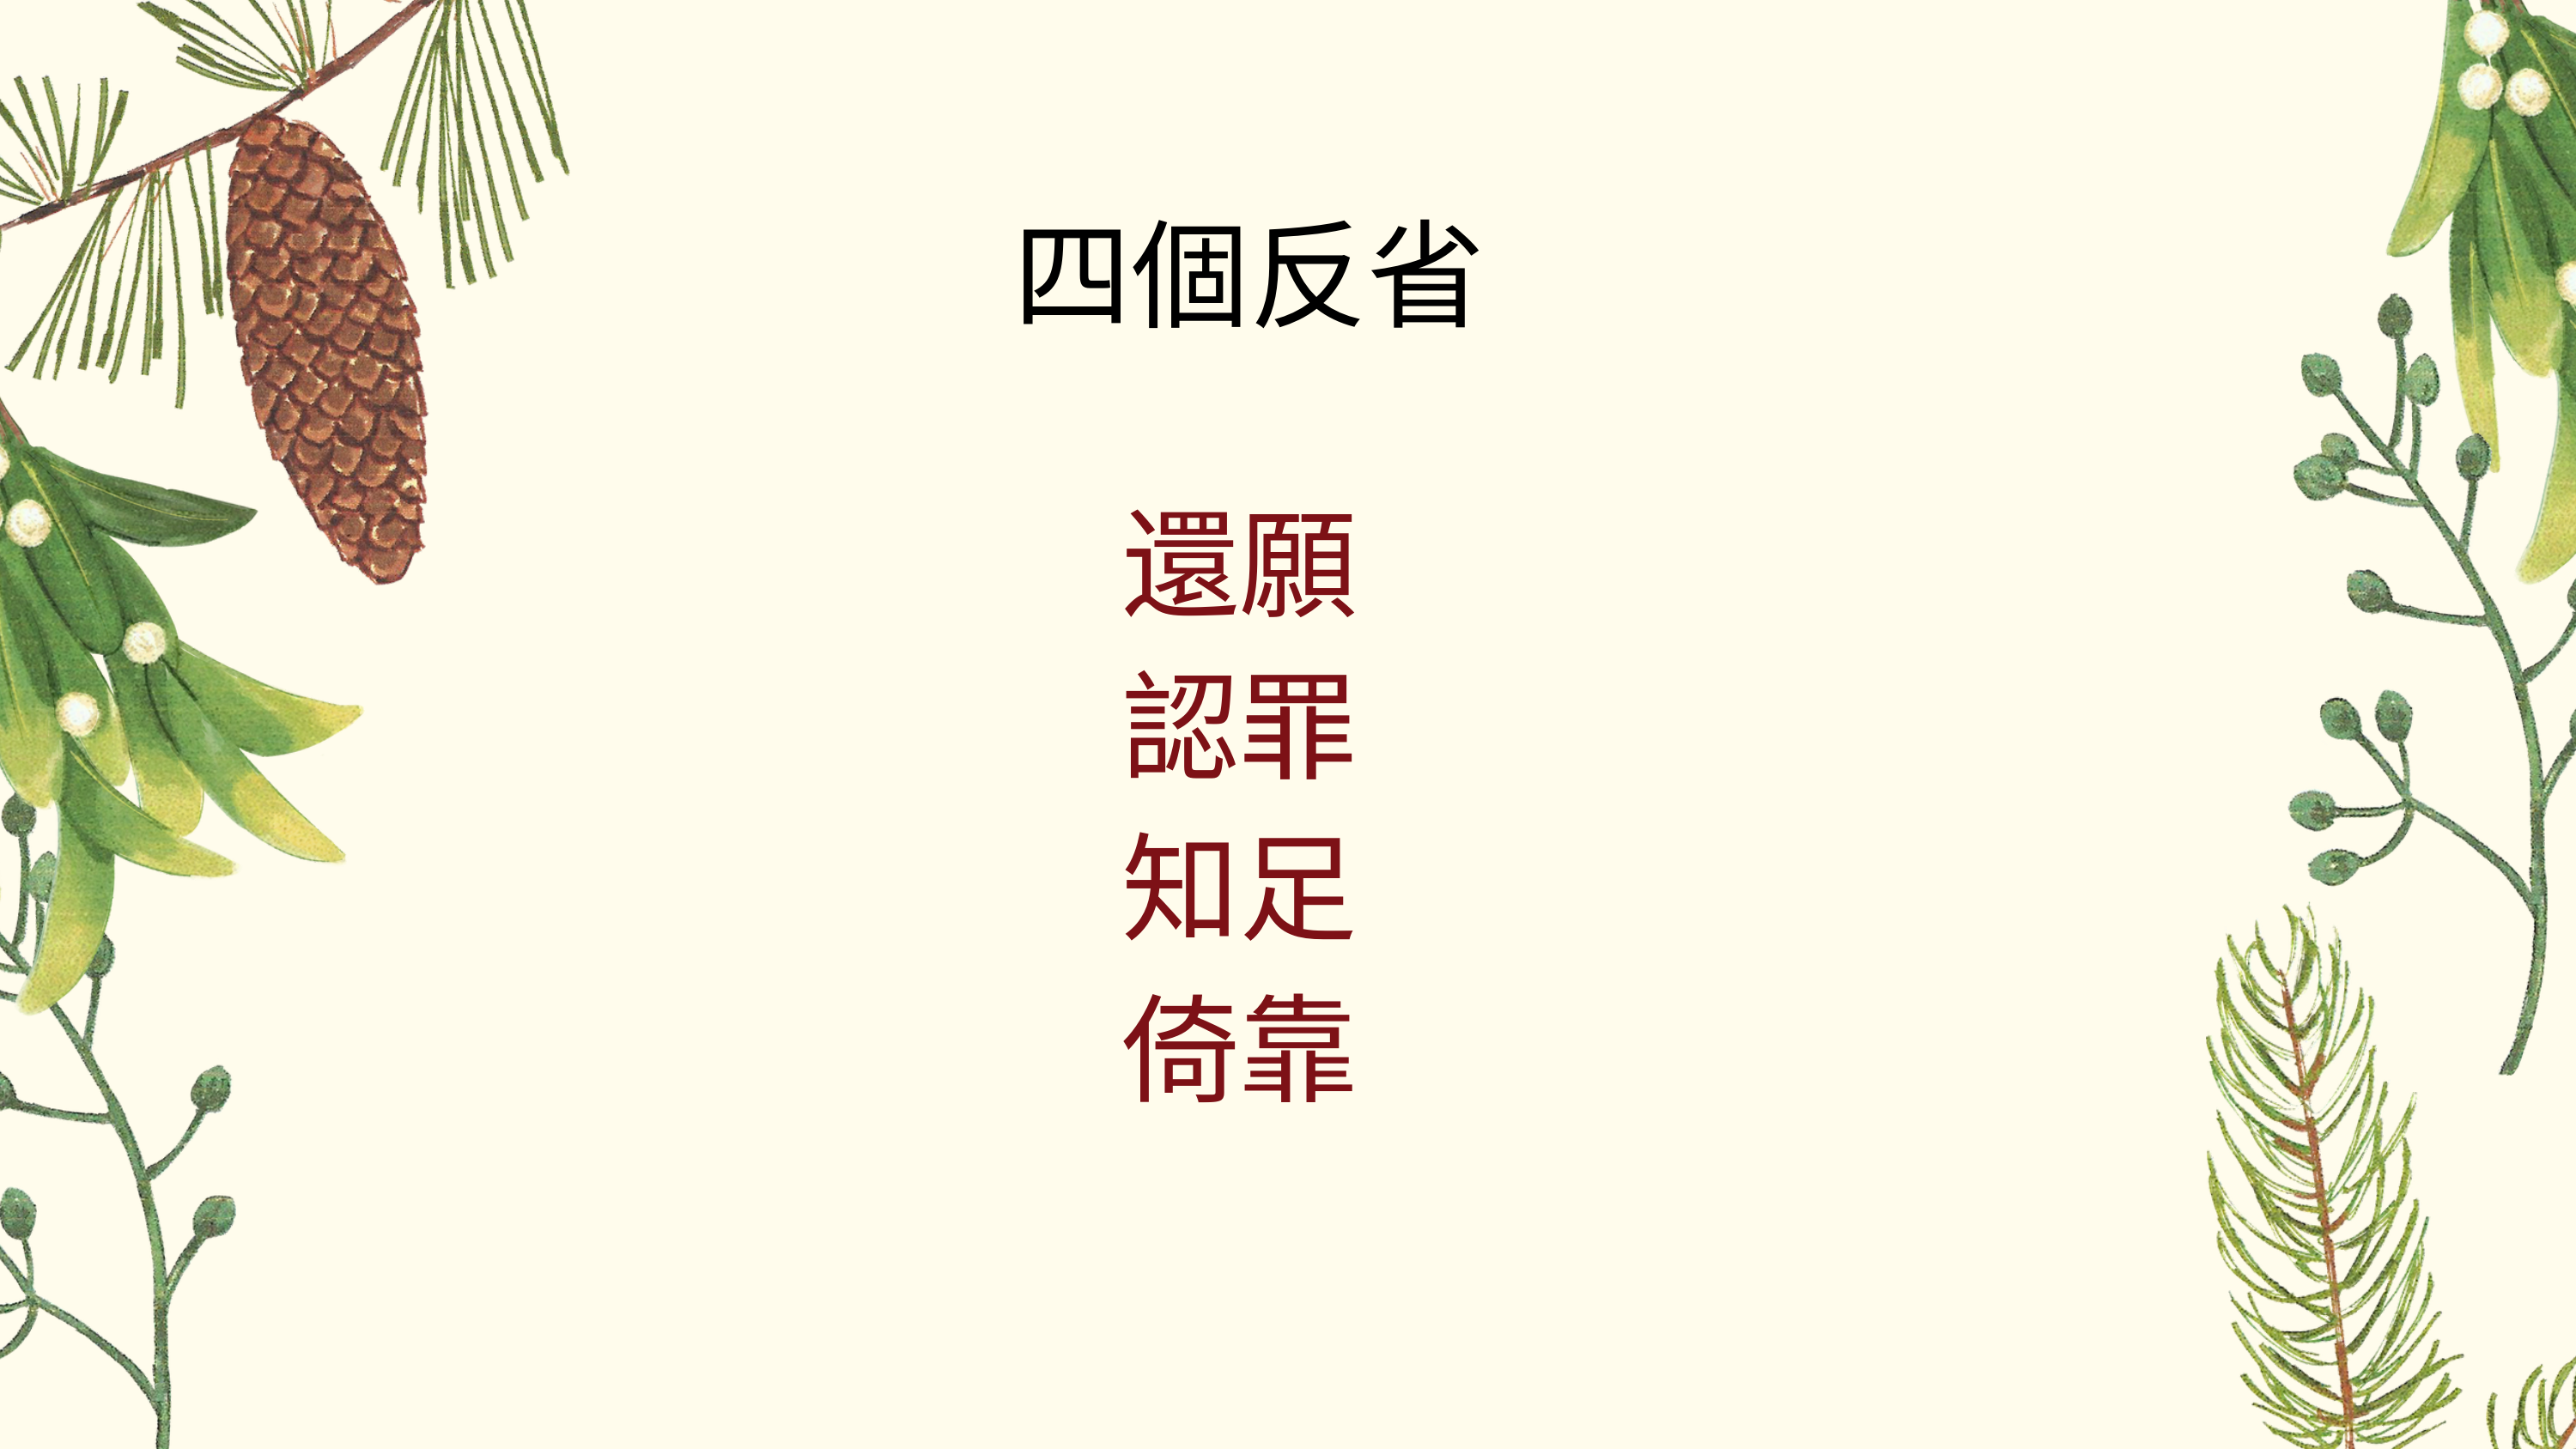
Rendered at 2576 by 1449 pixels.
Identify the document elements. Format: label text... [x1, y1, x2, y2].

text_box [0, 100, 365, 1016]
text_box [0, 0, 570, 585]
text_box [0, 1016, 237, 1449]
text_box [2287, 293, 2576, 1076]
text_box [483, 396, 1997, 1111]
text_box [2206, 901, 2576, 1449]
text_box 四個反省 [532, 161, 1968, 343]
text_box [2360, 0, 2576, 293]
